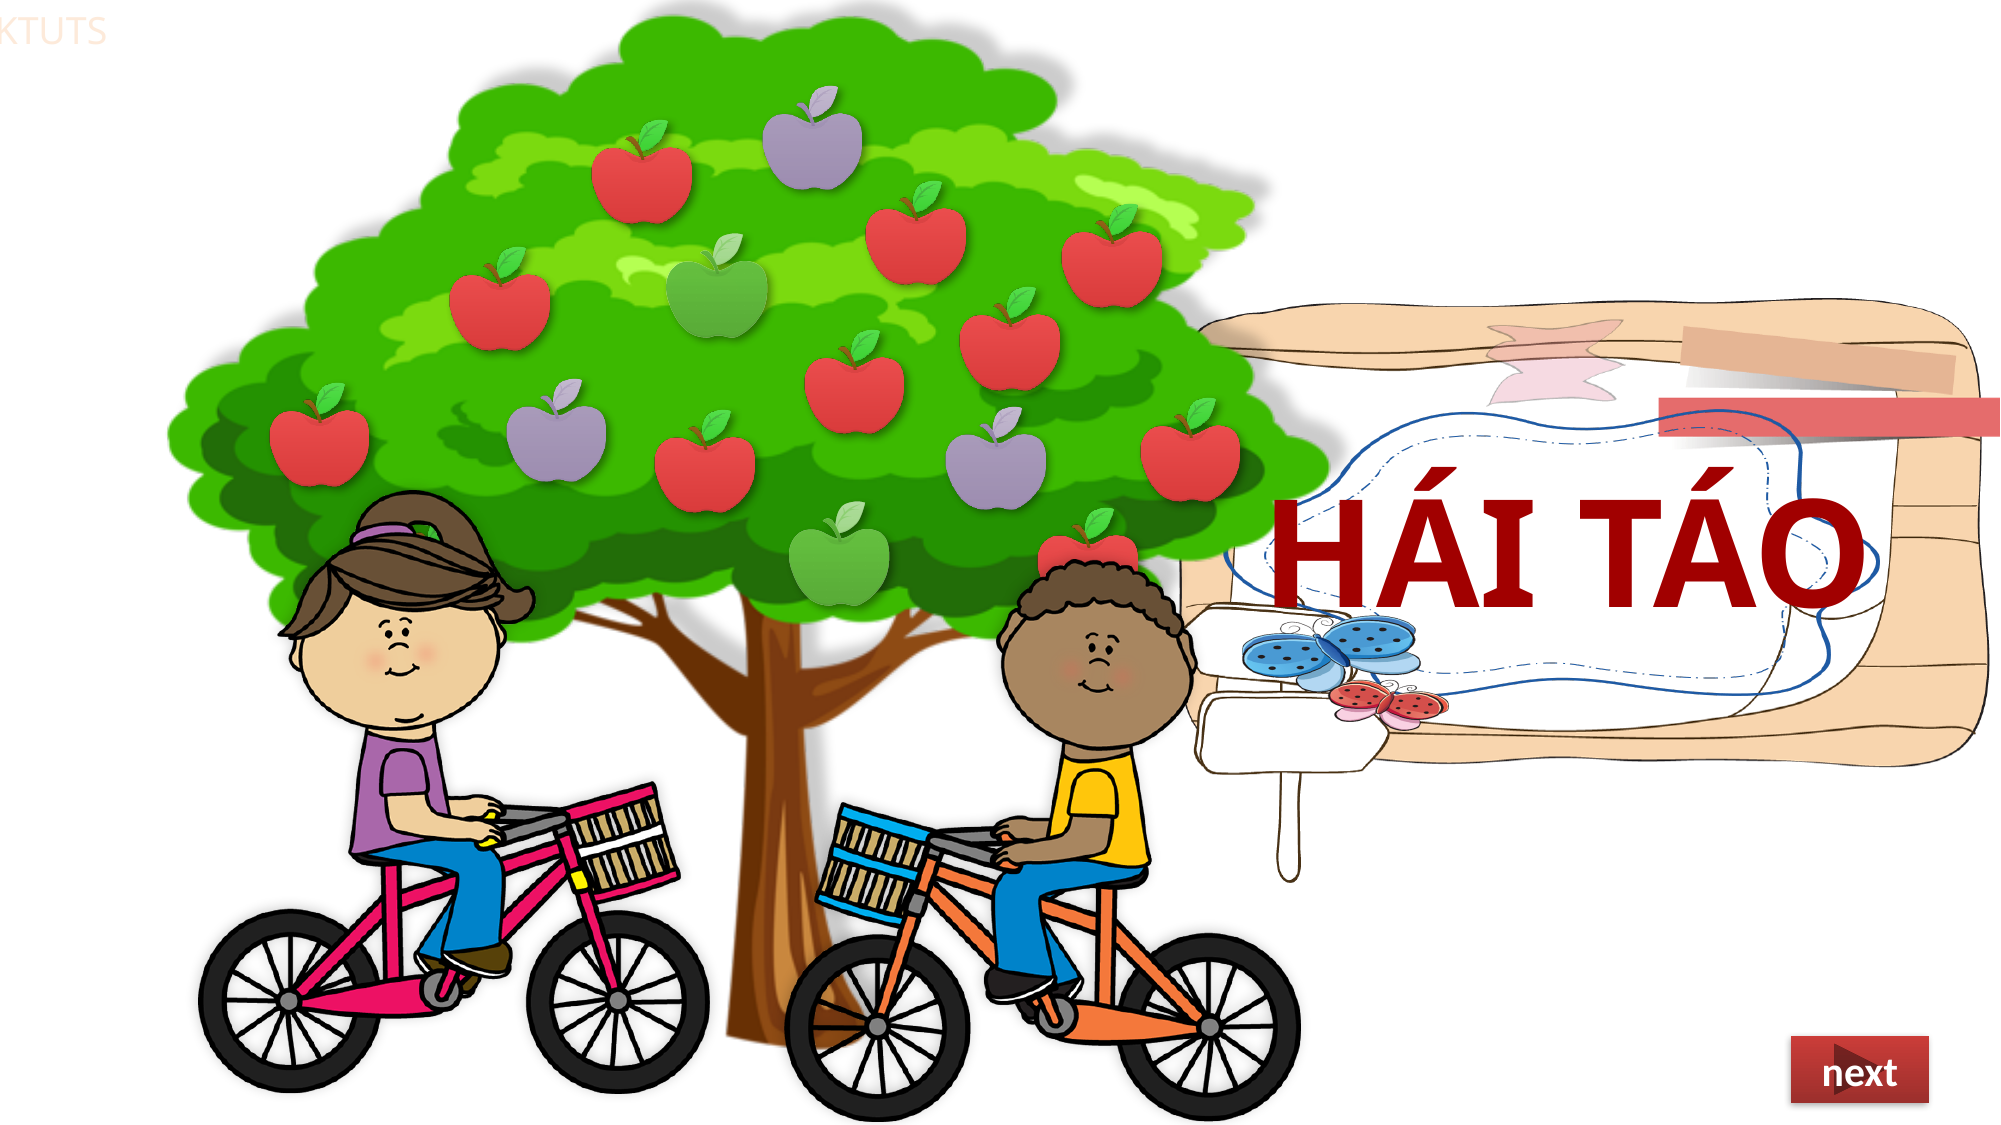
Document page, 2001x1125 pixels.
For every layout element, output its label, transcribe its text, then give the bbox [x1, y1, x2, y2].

picture [150, 0, 2000, 1122]
text_box next [1790, 1035, 1929, 1104]
